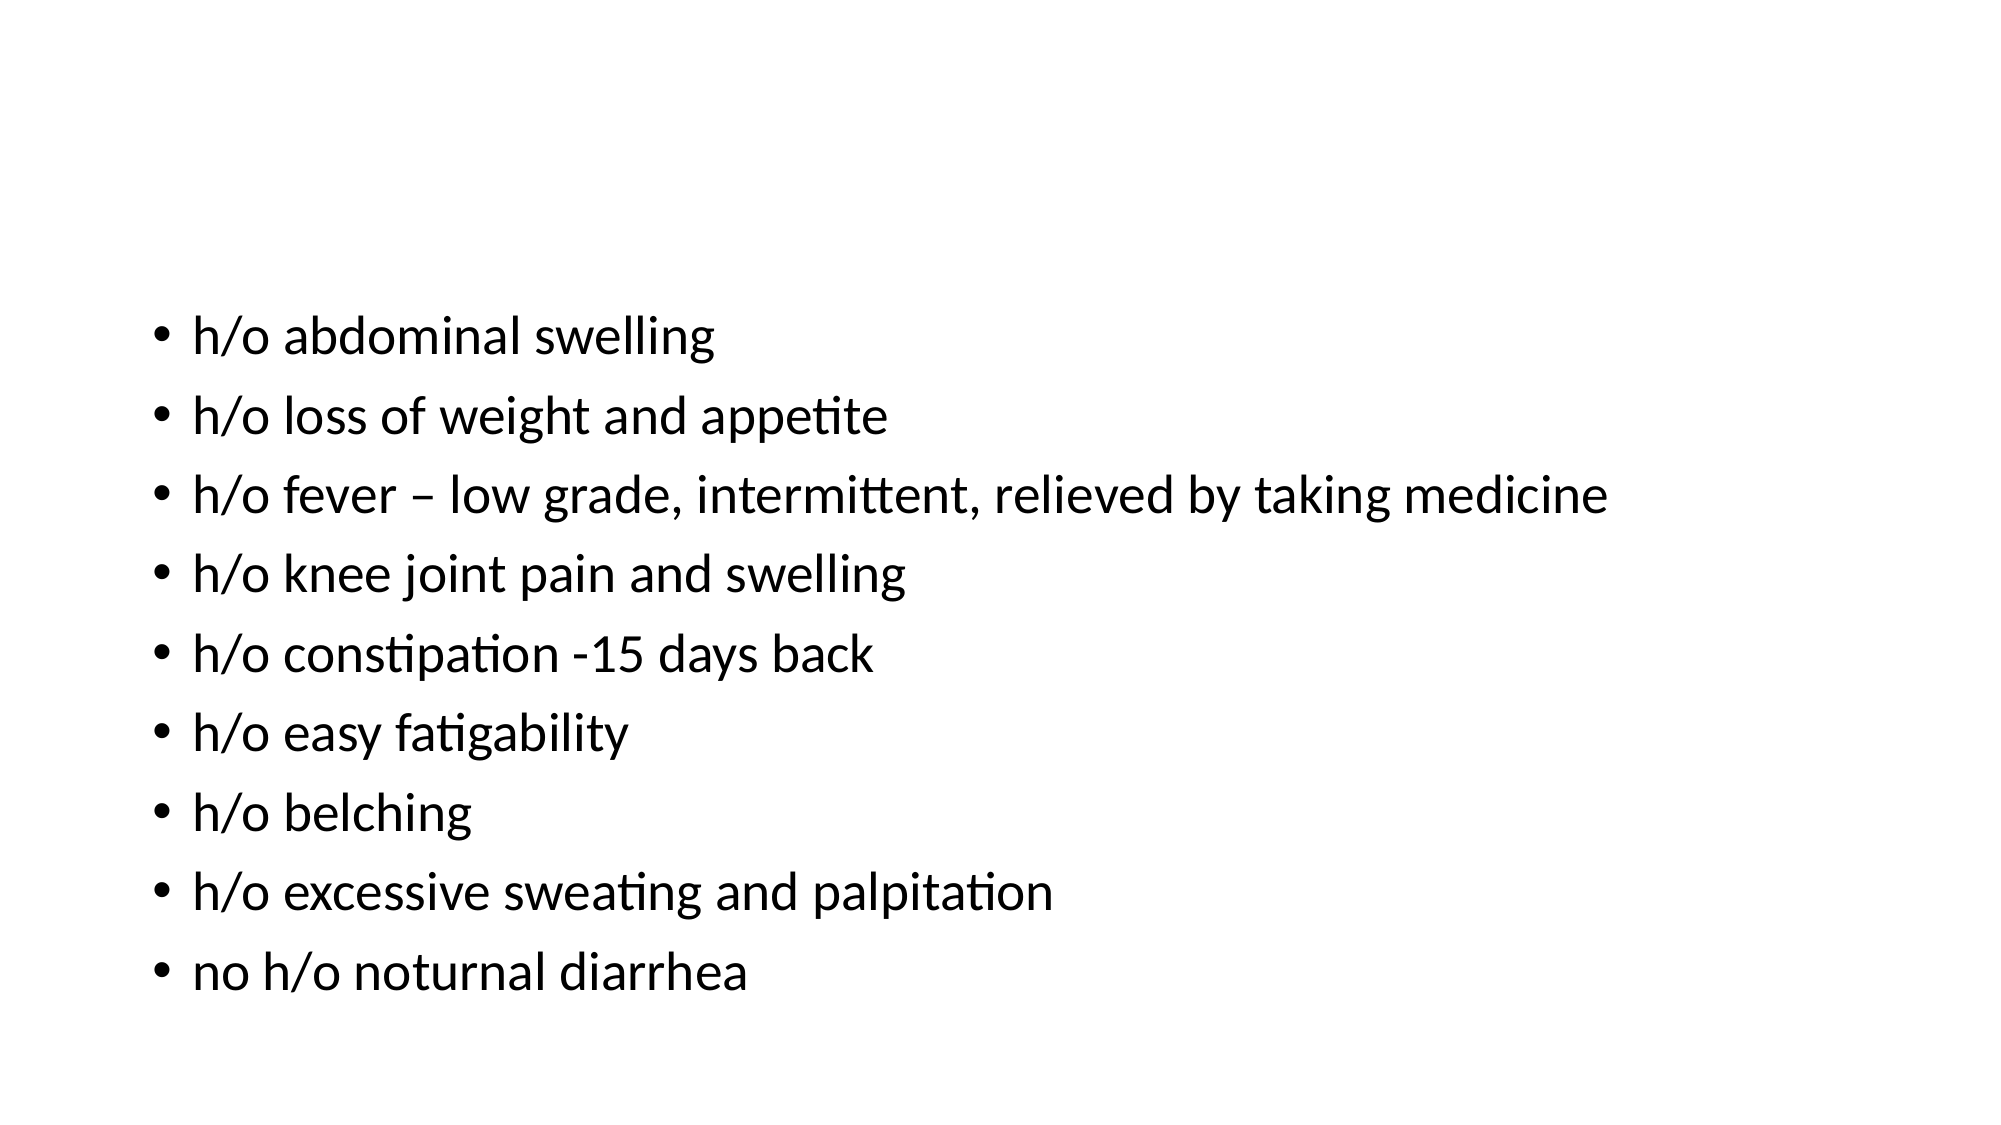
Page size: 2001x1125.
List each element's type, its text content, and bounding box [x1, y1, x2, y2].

list h/o abdominal swelling h/o loss of weight and appetite h/o fever – low grade, intermittent, relieved by taking medicine h/o knee joint pain and swelling h/o constipation -15 days back h/o easy fatigability h/o belching h/o excessive sweating and palpitation no h/o noturnal diarrhea [137, 299, 1863, 1014]
